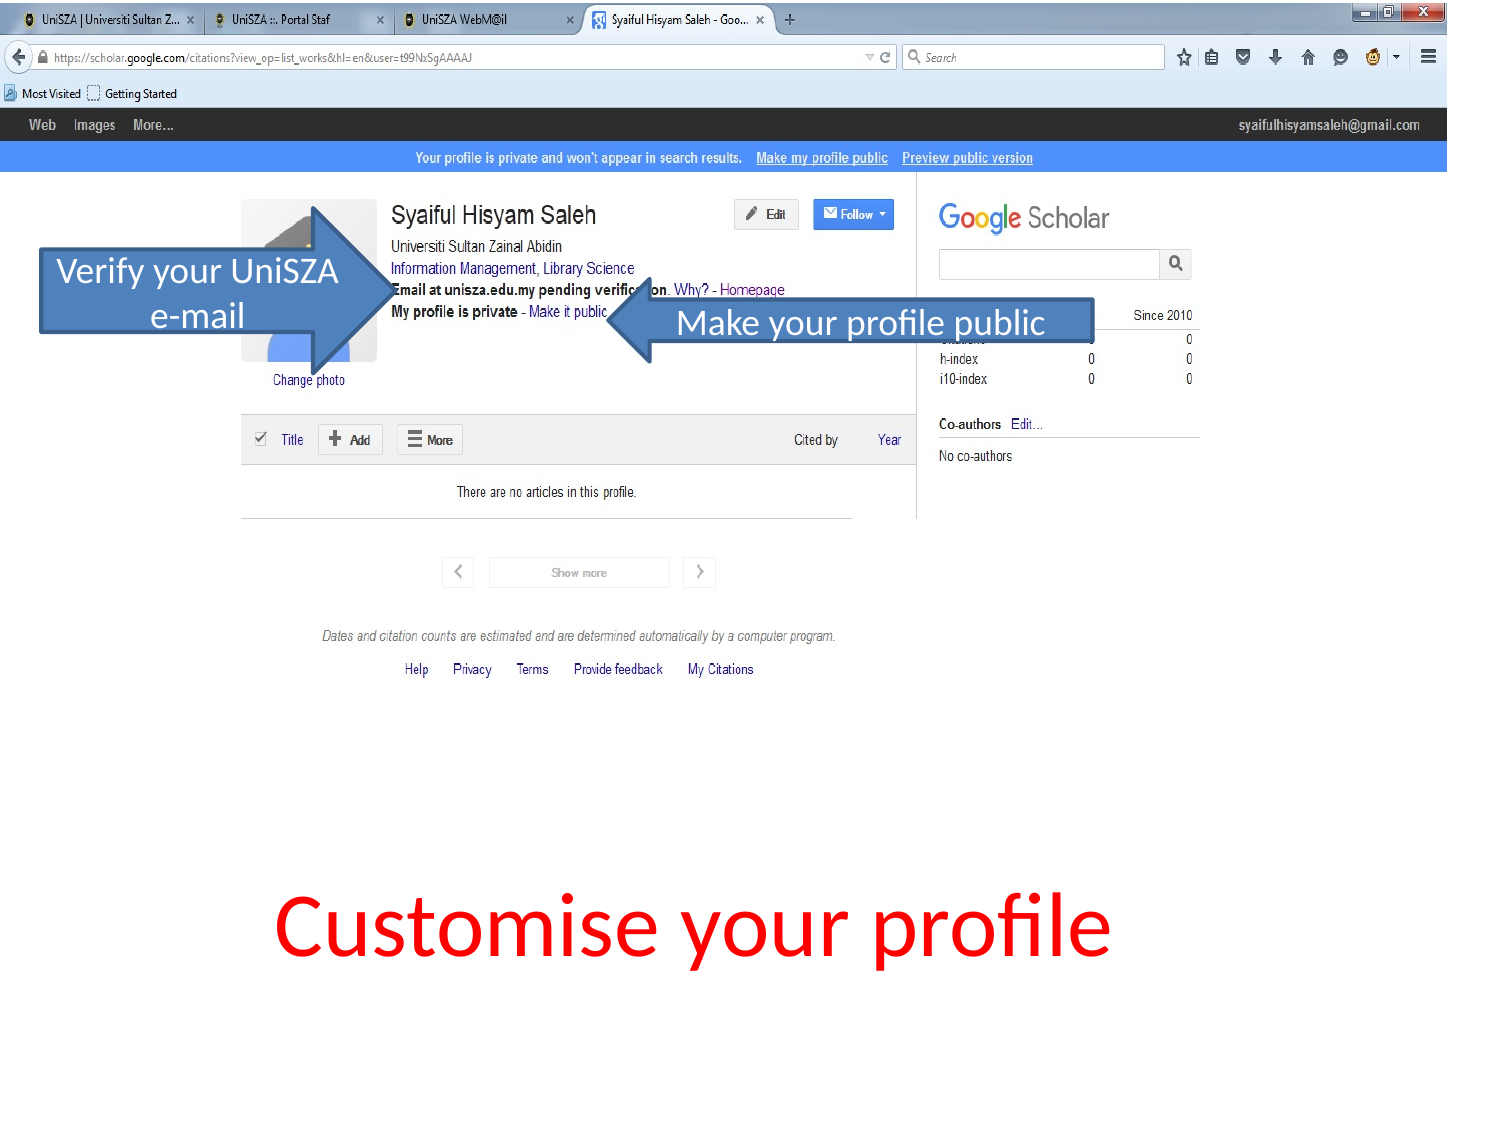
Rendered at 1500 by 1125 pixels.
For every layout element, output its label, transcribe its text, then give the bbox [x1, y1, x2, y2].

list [0, 2, 1448, 906]
text_box Customise your profile [259, 914, 1129, 983]
